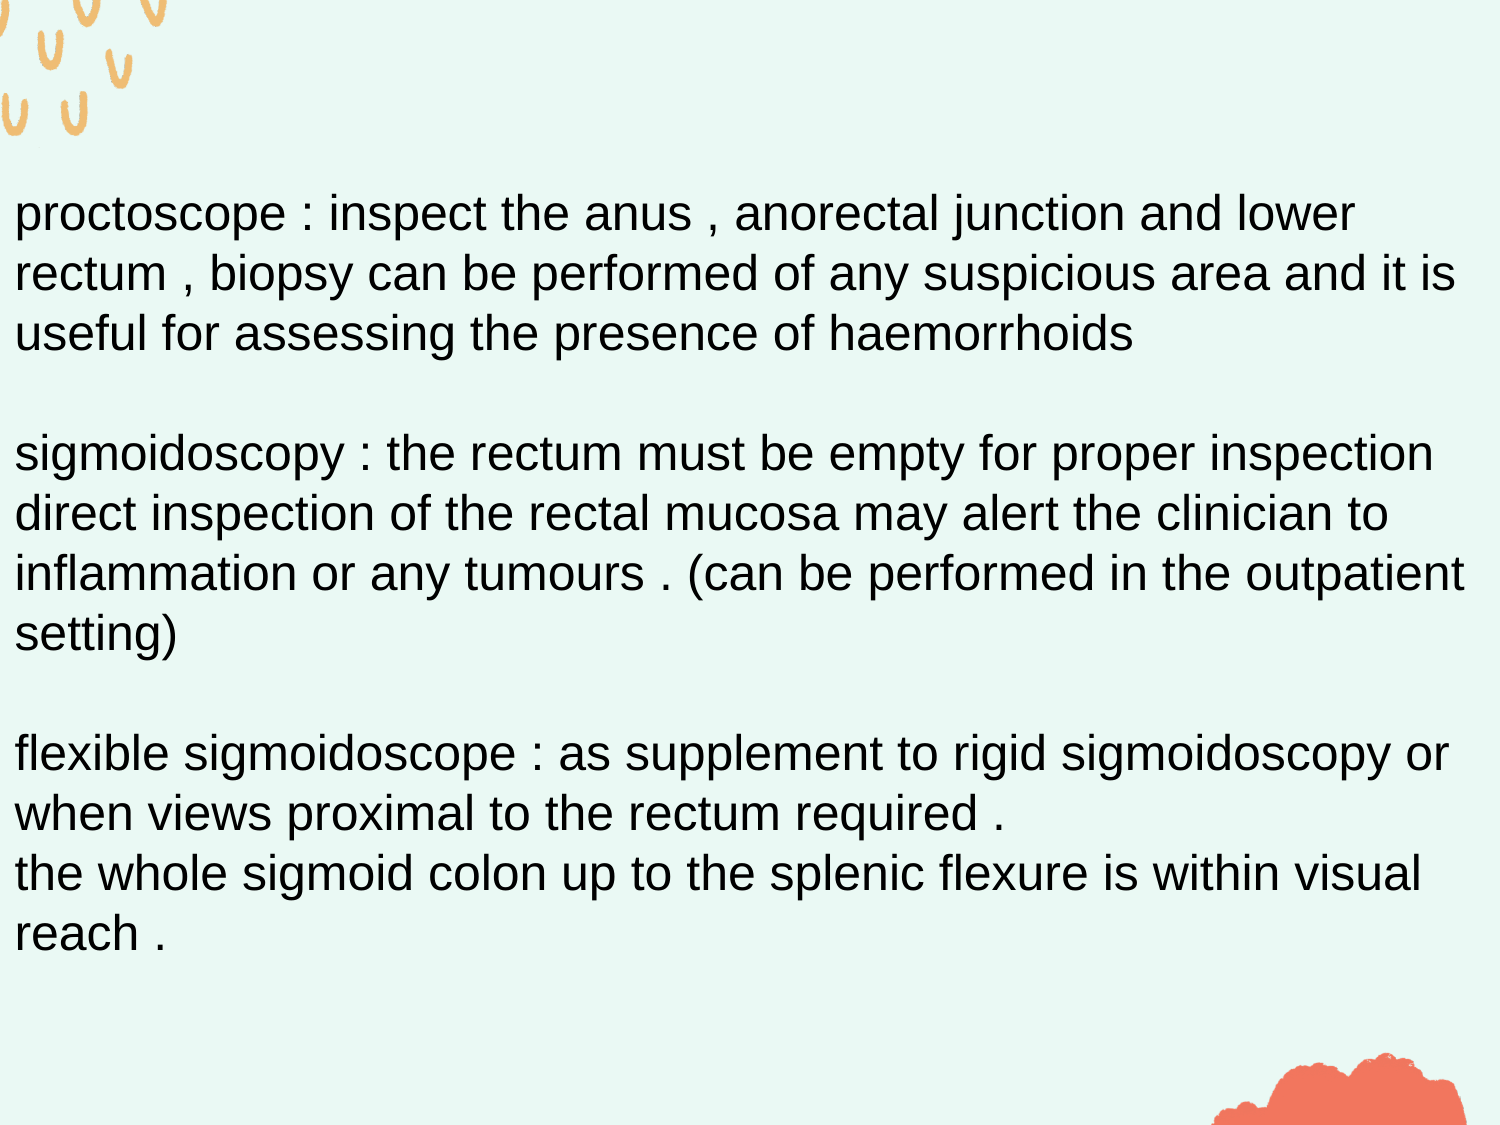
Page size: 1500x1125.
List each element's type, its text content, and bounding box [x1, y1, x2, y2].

picture [1194, 997, 1477, 1125]
text_box proctoscope : inspect the anus , anorectal junction and lower rectum , biopsy can be performed of any suspicious area and it is useful for assessing the presence of haemorrhoids sigmoidoscopy : the rectum must be empty for proper inspection direct inspection of the rectal mucosa may alert the clinician to inflammation or any tumours . (can be performed in the outpatient setting) flexible sigmoidoscope : as supplement to rigid sigmoidoscopy or when views proximal to the rectum required . the whole sigmoid colon up to the splenic flexure is within visual reach . [0, 172, 1500, 968]
picture [0, 0, 184, 148]
